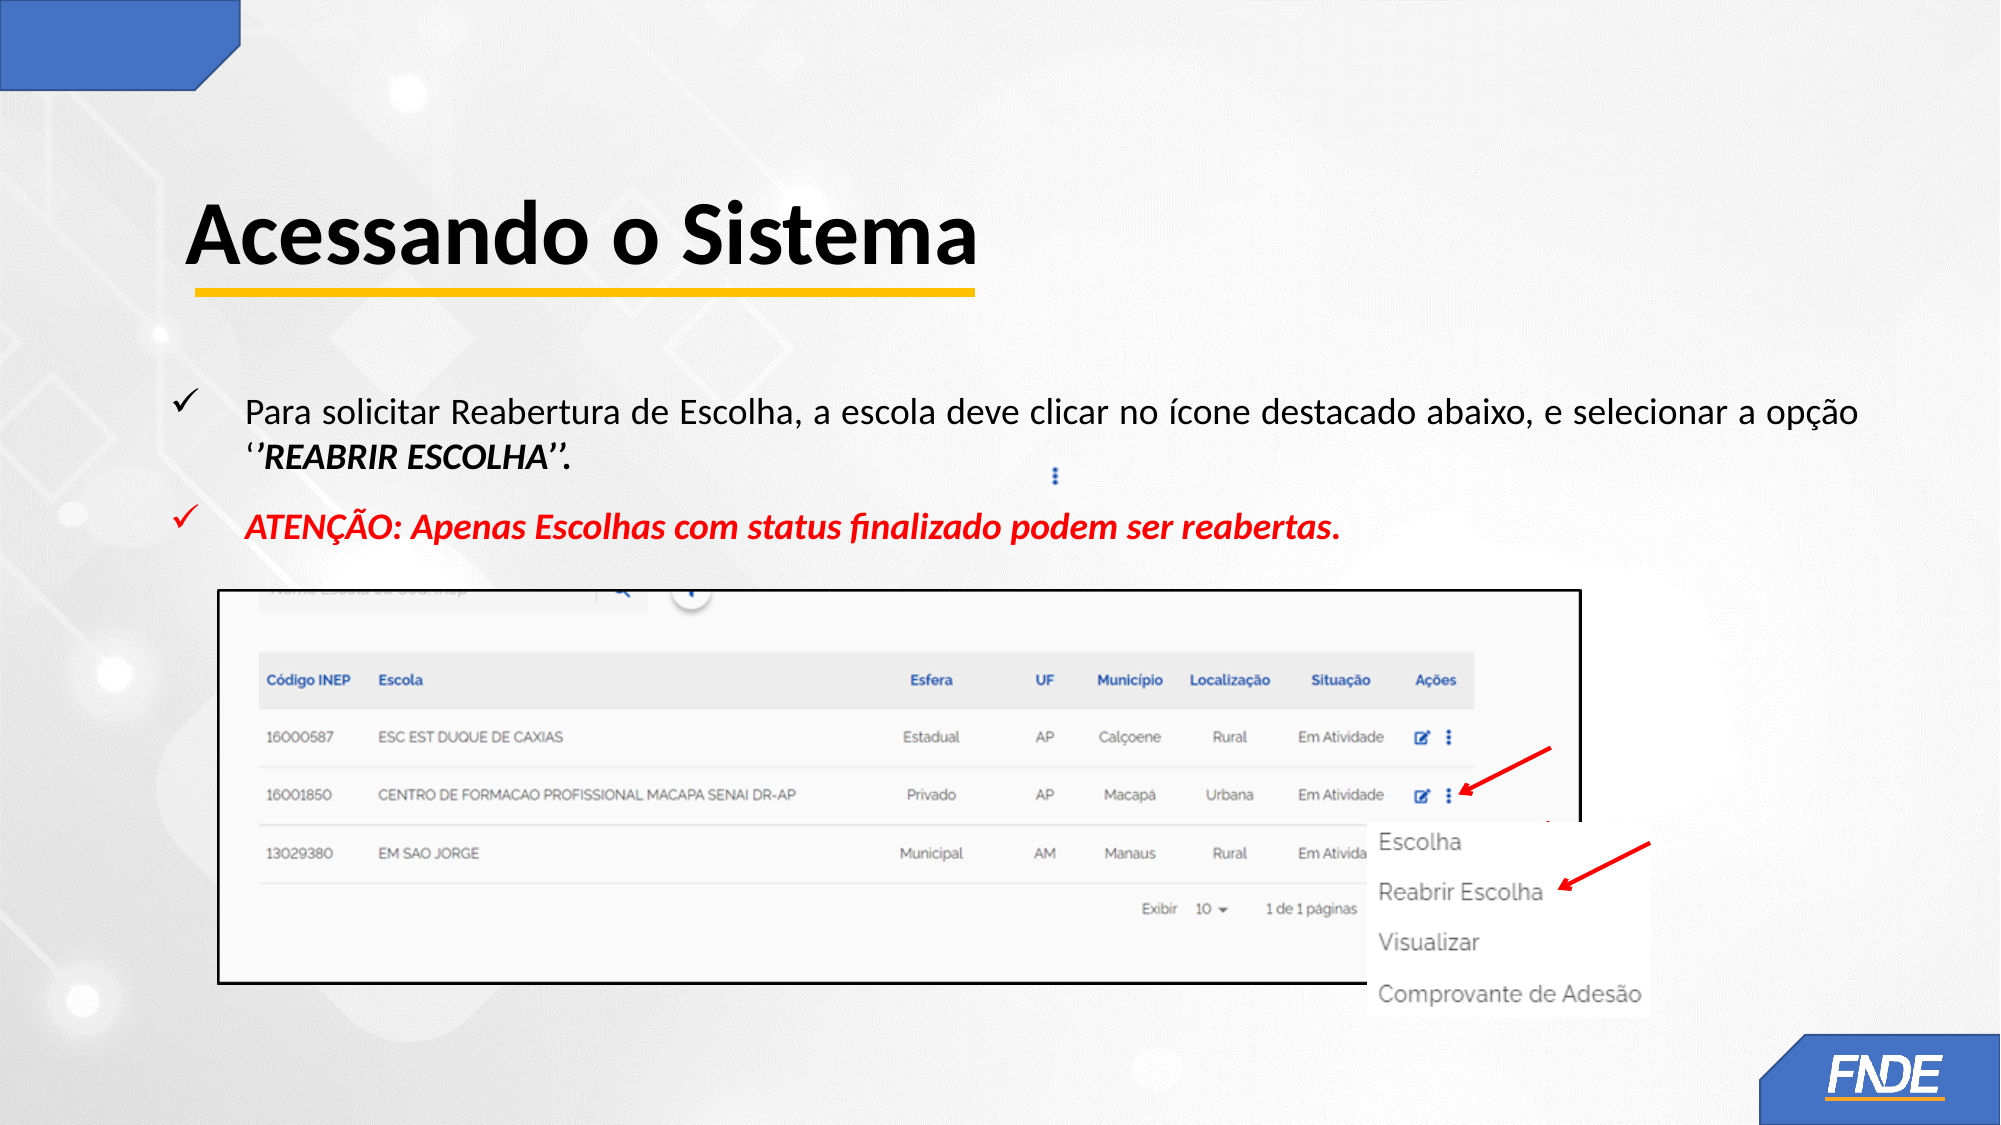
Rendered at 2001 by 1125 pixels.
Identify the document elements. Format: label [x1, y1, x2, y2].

text_box [1458, 747, 1551, 795]
text_box [1557, 842, 1651, 890]
picture [0, 0, 2000, 1125]
